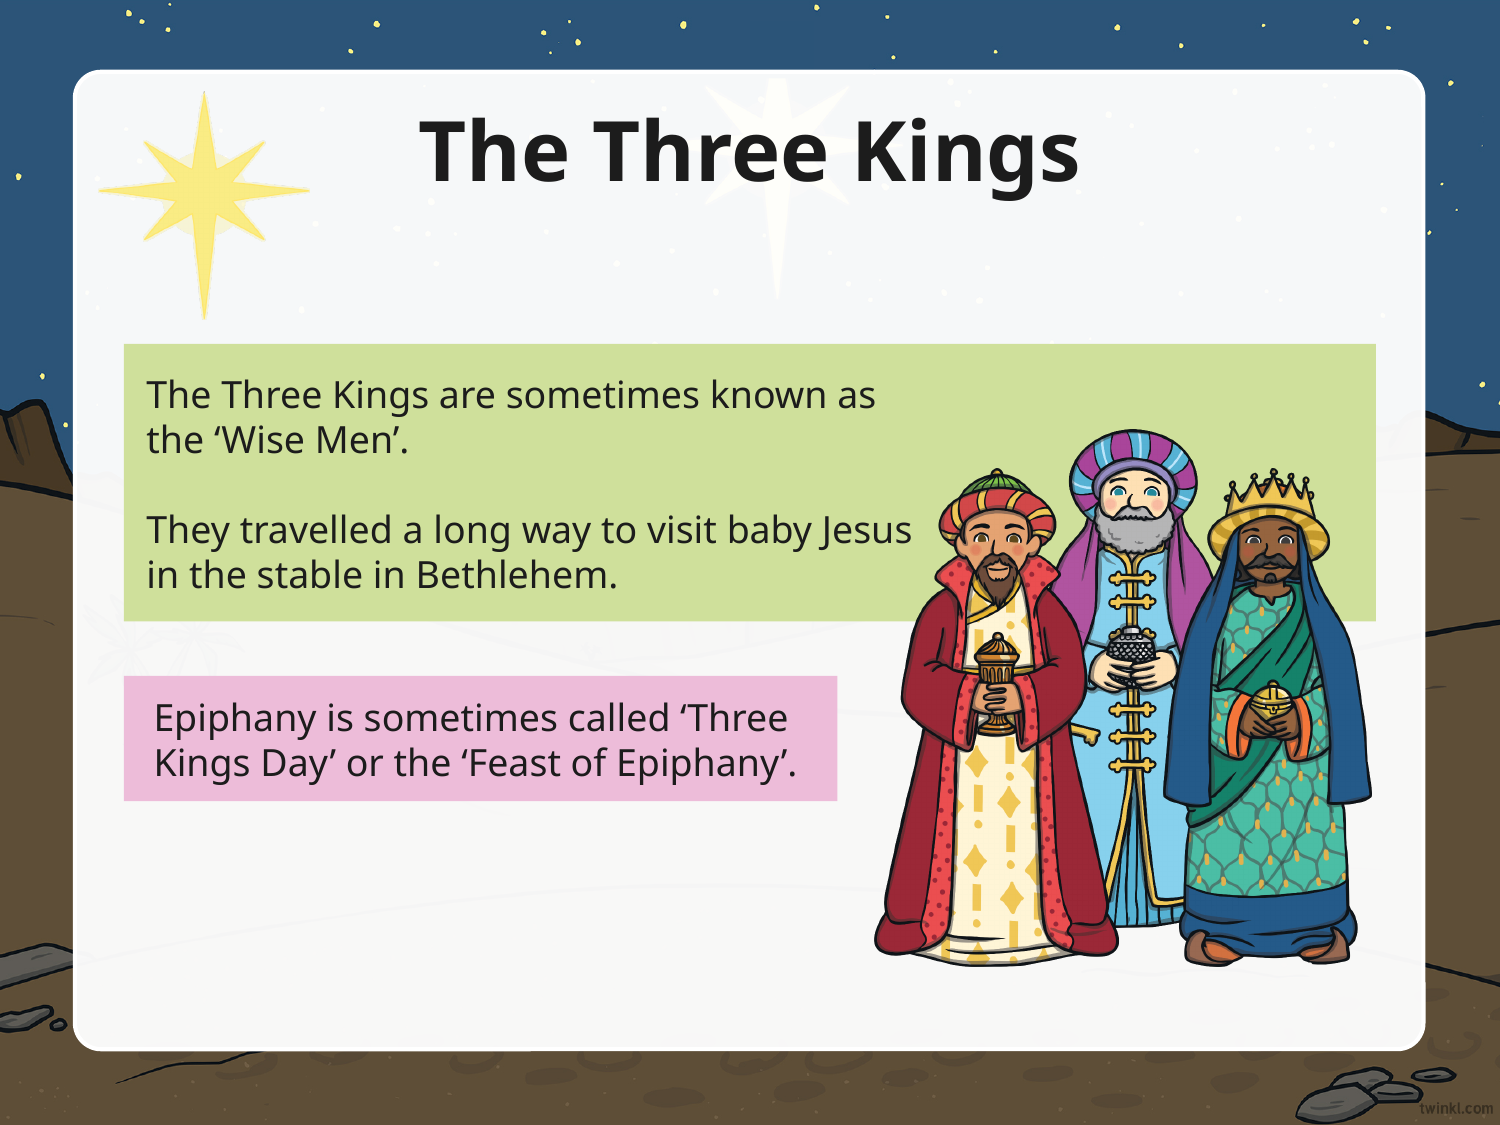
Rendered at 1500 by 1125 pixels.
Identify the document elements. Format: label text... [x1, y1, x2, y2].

picture [0, 0, 1500, 1125]
text_box The Three Kings [310, 91, 1376, 206]
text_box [123, 343, 1376, 622]
text_box Epiphany is sometimes called ‘Three Kings Day’ or the ‘Feast of Epiphany’. [123, 675, 838, 802]
